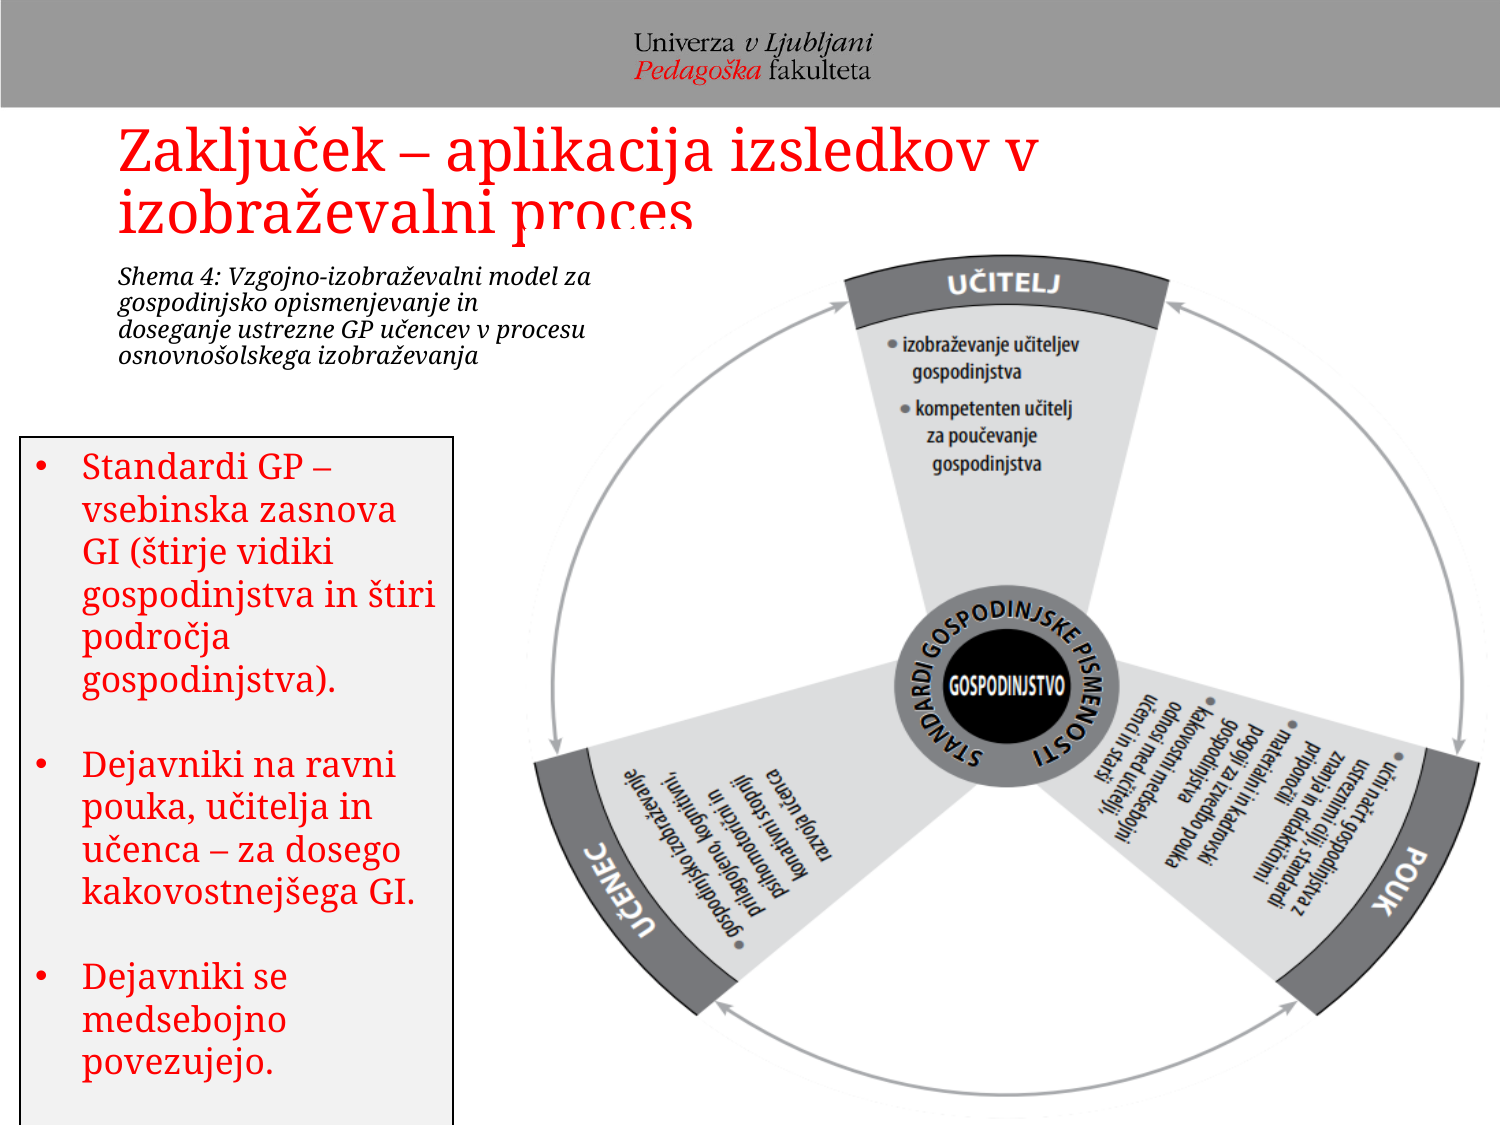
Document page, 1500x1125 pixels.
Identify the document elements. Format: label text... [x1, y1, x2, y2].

list Shema 4: Vzgojno-izobraževalni model za gospodinjsko opismenjevanje in doseganje ustrezne GP učencev v procesu osnovnošolskega izobraževanja [103, 256, 524, 380]
title Zaključek – aplikacija izsledkov v izobraževalni proces [103, 75, 1397, 256]
picture [0, 0, 1500, 1125]
text_box Standardi GP – vsebinska zasnova GI (štirje vidiki gospodinjstva in štiri področja gospodinjstva). Dejavniki na ravni pouka, učitelja in učenca – za dosego kakovostnejšega GI. Dejavniki se medsebojno povezujejo. [19, 436, 454, 1125]
